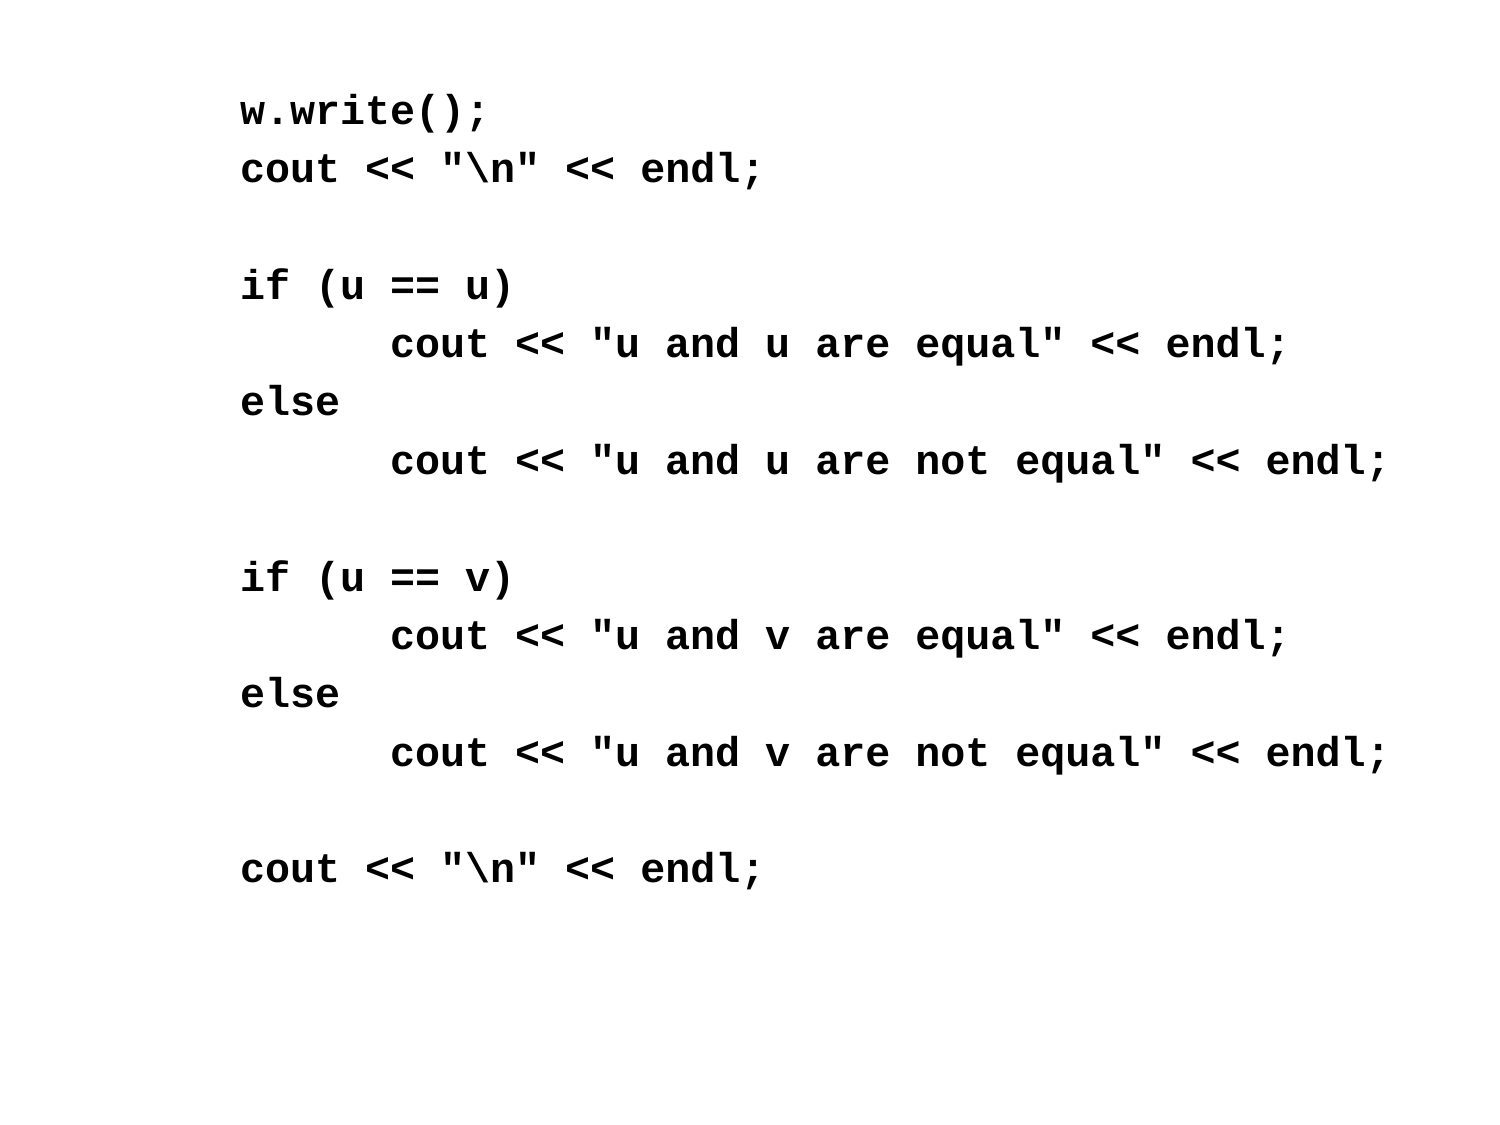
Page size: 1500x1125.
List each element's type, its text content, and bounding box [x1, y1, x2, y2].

list w.write(); cout << "\n" << endl; if (u == u) cout << "u and u are equal" << endl; else cout << "u and u are not equal" << endl; if (u == v) cout << "u and v are equal" << endl; else cout << "u and v are not equal" << endl; cout << "\n" << endl; [75, 75, 1425, 1005]
